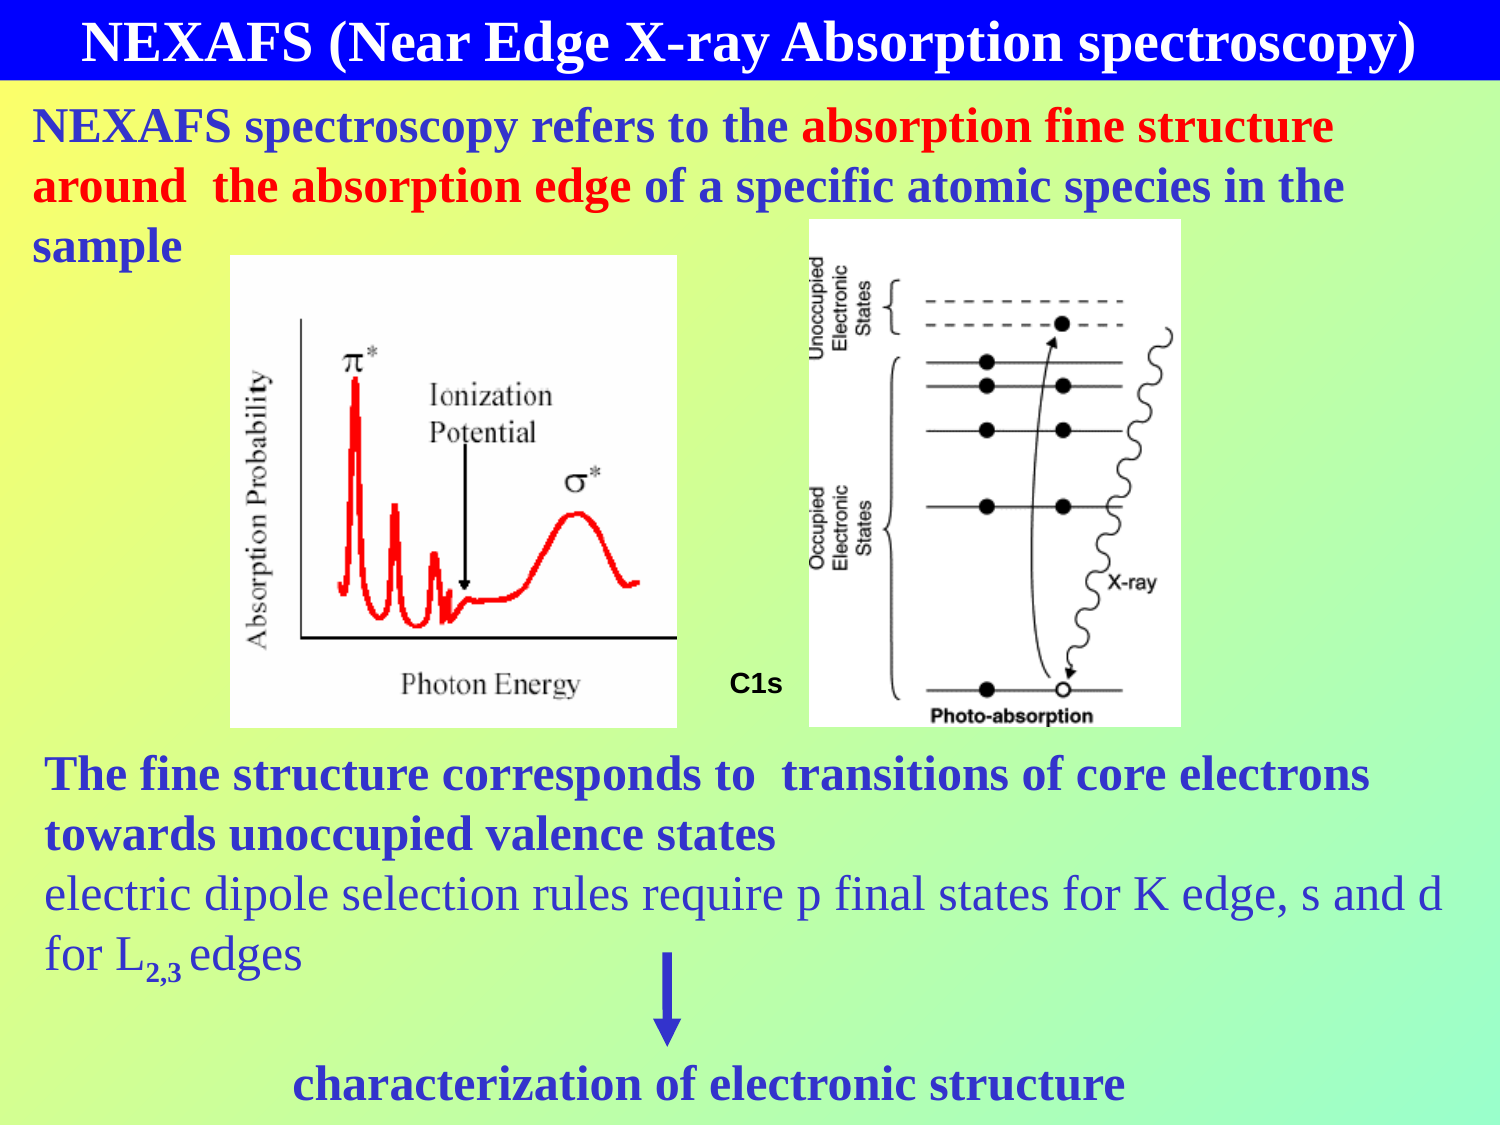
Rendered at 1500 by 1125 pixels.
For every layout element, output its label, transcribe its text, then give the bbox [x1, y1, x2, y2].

text_box The fine structure corresponds to transitions of core electrons towards unoccupied valence states electric dipole selection rules require p final states for K edge, s and d for L2,3 edges [29, 732, 1500, 996]
picture [229, 255, 678, 729]
text_box NEXAFS (Near Edge X-ray Absorption spectroscopy) [0, 0, 1500, 81]
text_box characterization of electronic structure [277, 1042, 1214, 1118]
text_box [661, 952, 674, 1042]
picture [808, 219, 1182, 727]
text_box C1s [714, 656, 798, 707]
text_box NEXAFS spectroscopy refers to the absorption fine structure around the absorption edge of a specific atomic species in the sample [17, 85, 1465, 280]
